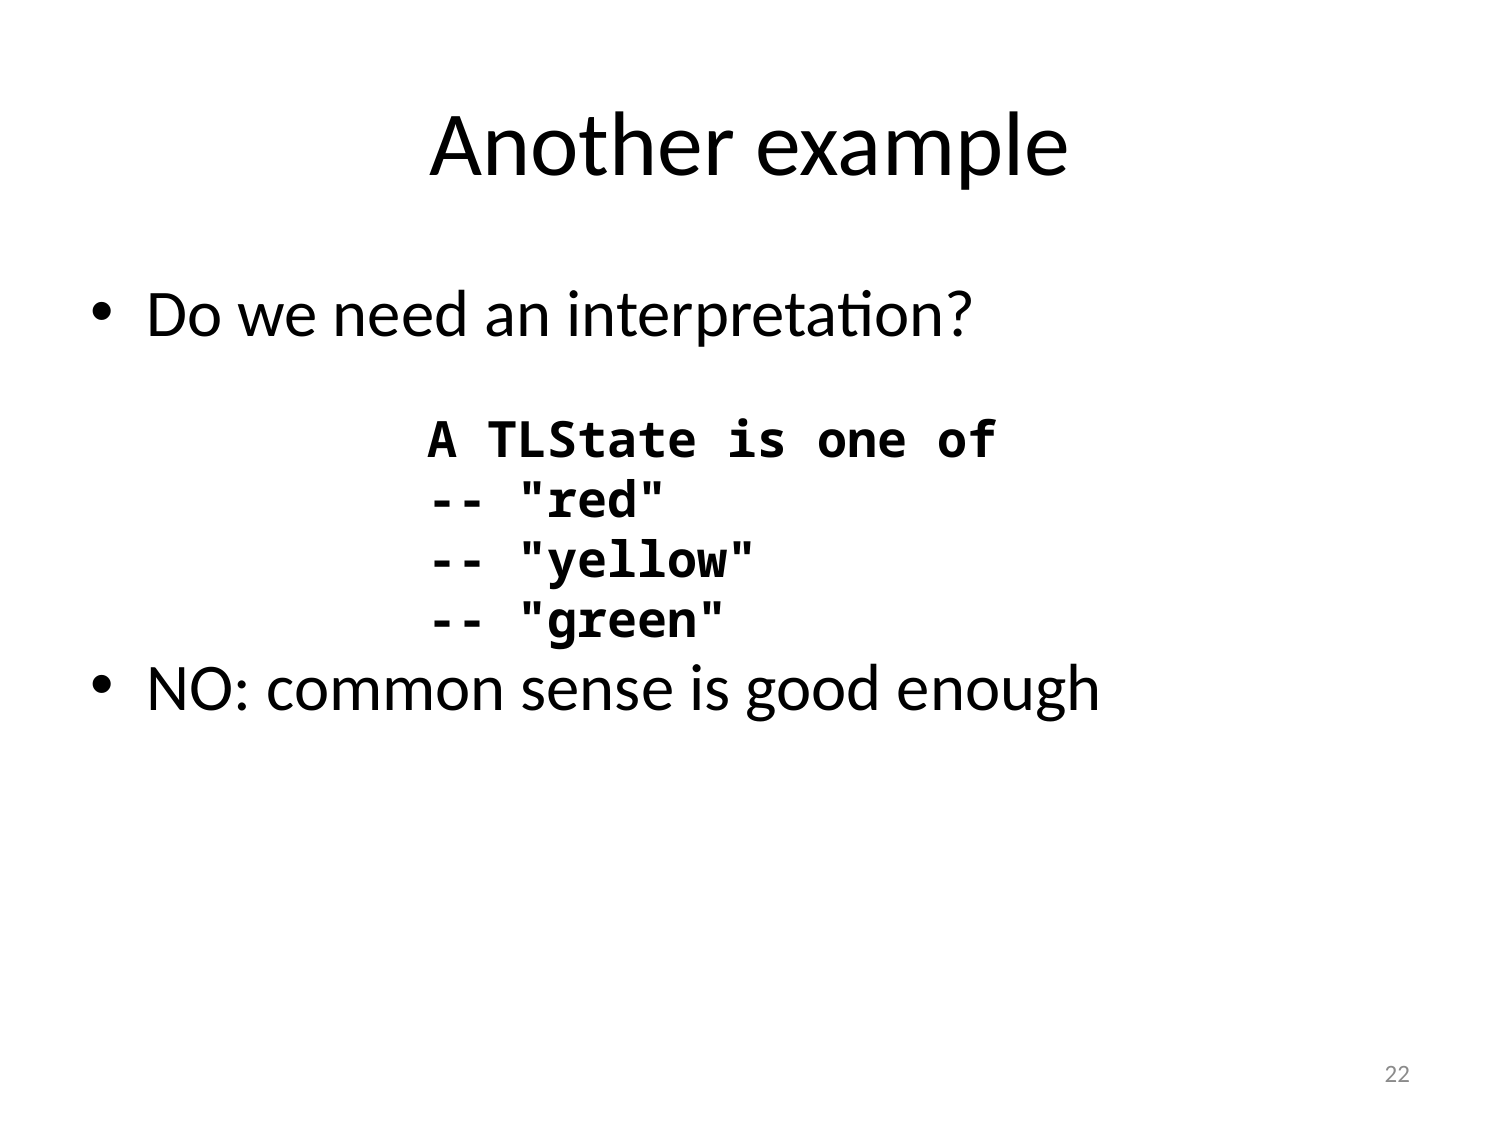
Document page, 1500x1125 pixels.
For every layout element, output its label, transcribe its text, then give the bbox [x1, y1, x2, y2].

title Another example [75, 45, 1425, 233]
slide_number 22 [1074, 1042, 1425, 1103]
text_box A TLState is one of -- "red" -- "yellow" -- "green" [412, 399, 1050, 655]
list Do we need an interpretation? NO: common sense is good enough [75, 262, 1425, 1005]
